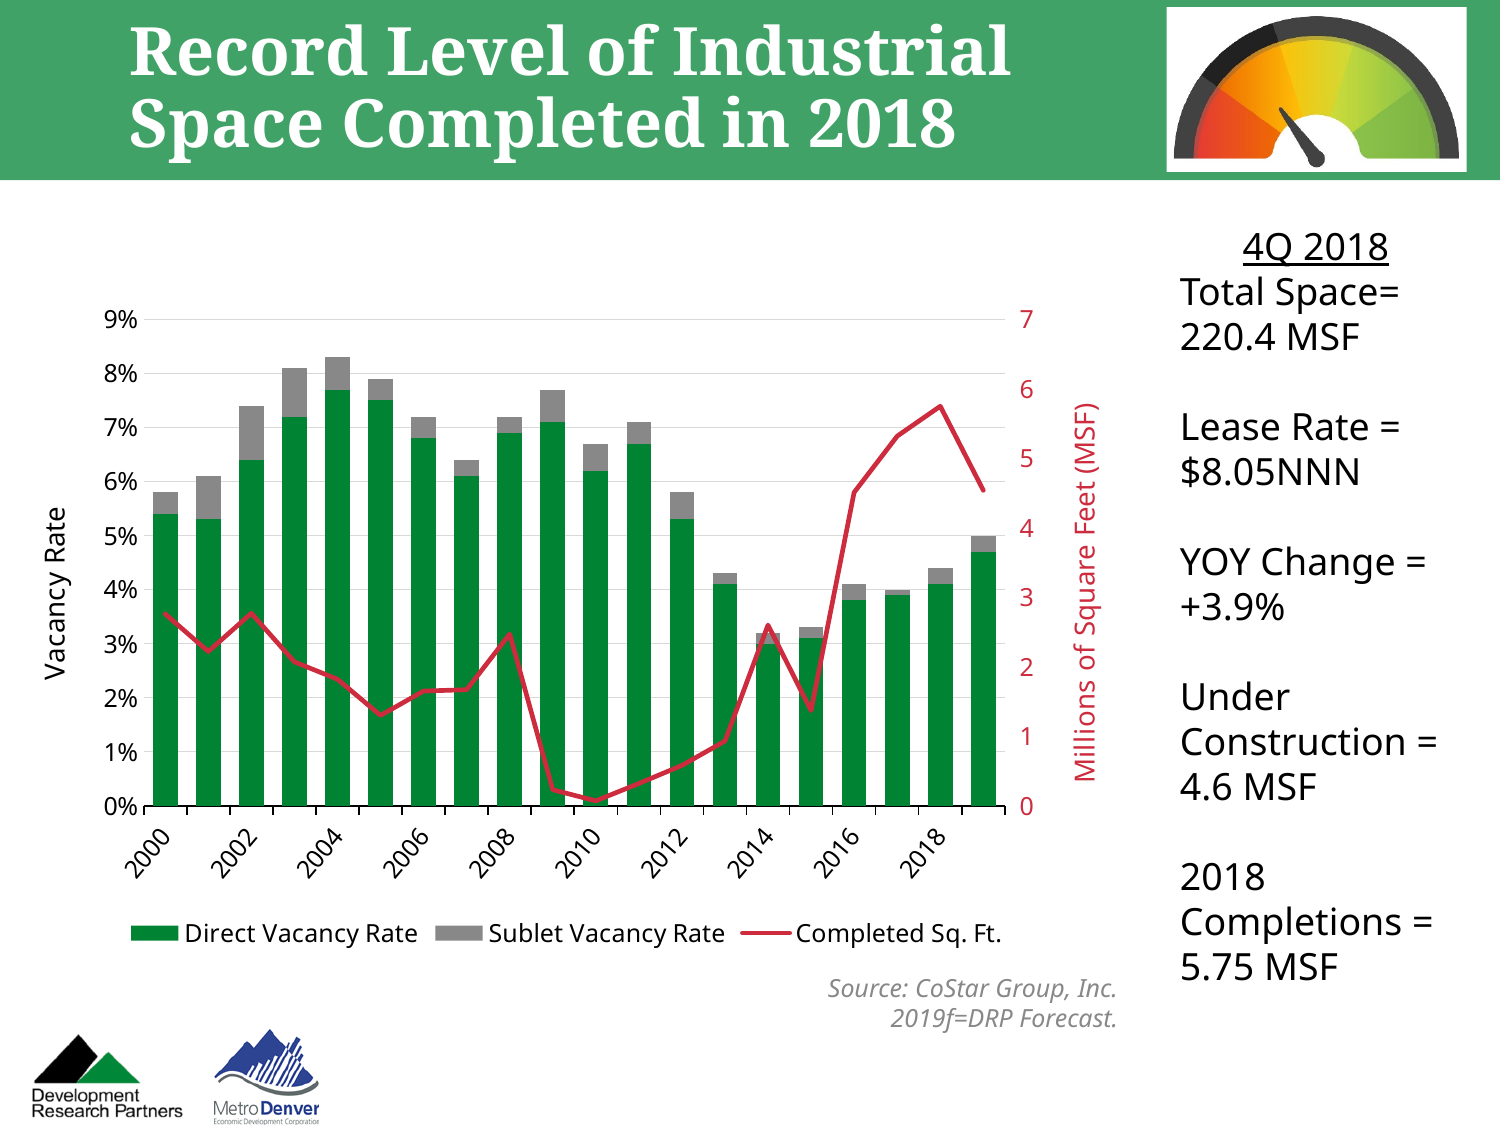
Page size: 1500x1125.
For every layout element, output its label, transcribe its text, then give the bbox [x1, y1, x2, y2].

chart [0, 288, 1134, 957]
text_box 4Q 2018 Total Space= 220.4 MSF Lease Rate = $8.05NNN YOY Change = +3.9% Under Construction = 4.6 MSF 2018 Completions = 5.75 MSF [1165, 215, 1467, 995]
picture [1166, 7, 1467, 172]
picture [214, 1029, 319, 1125]
text_box Source: CoStar Group, Inc. 2019f=DRP Forecast. [798, 964, 1134, 1040]
picture [28, 1030, 186, 1121]
title Record Level of Industrial Space Completed in 2018 [114, 0, 1166, 180]
